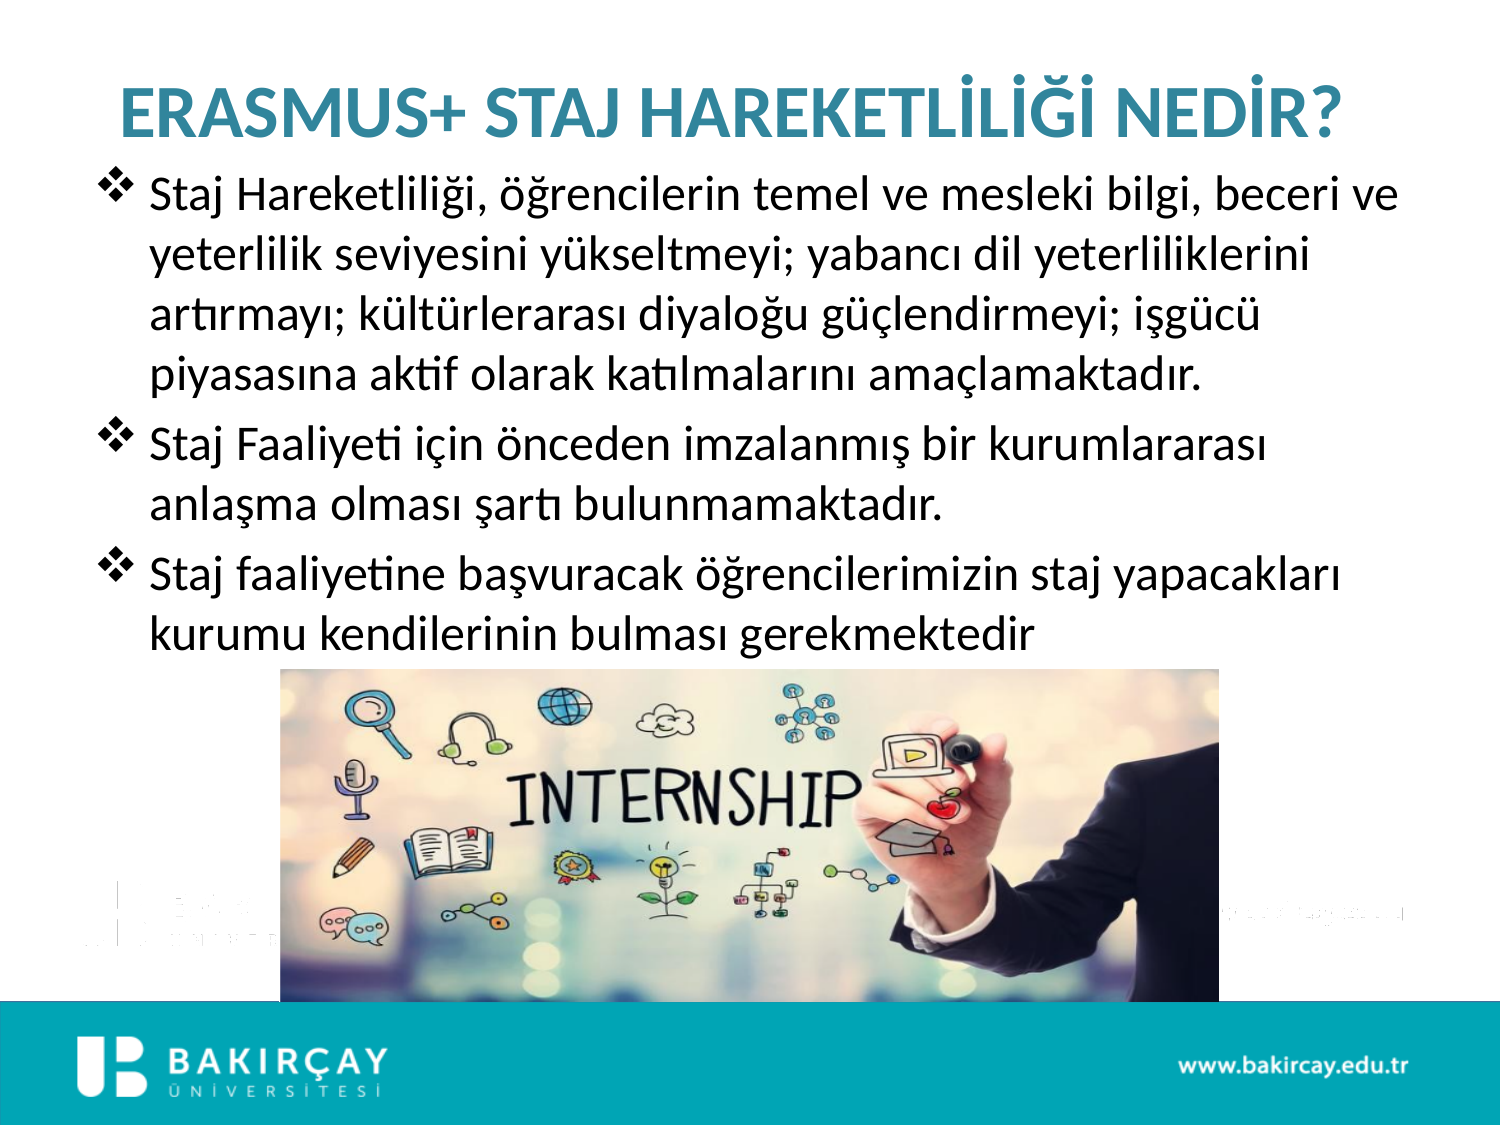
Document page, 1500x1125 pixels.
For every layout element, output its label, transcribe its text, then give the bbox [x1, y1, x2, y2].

title ERASMUS+ STAJ HAREKETLİLİĞİ NEDİR? [29, 26, 1436, 190]
list Staj Hareketliliği, öğrencilerin temel ve mesleki bilgi, beceri ve yeterlilik seviyesini yükseltmeyi; yabancı dil yeterliliklerini artırmayı; kültürlerarası diyaloğu güçlendirmeyi; işgücü piyasasına aktif olarak katılmalarını amaçlamaktadır. Staj Faaliyeti için önceden imzalanmış bir kurumlararası anlaşma olması şartı bulunmamaktadır. Staj faaliyetine başvuracak öğrencilerimizin staj yapacakları kurumu kendilerinin bulması gerekmektedir [78, 152, 1453, 973]
picture [0, 668, 1500, 1125]
